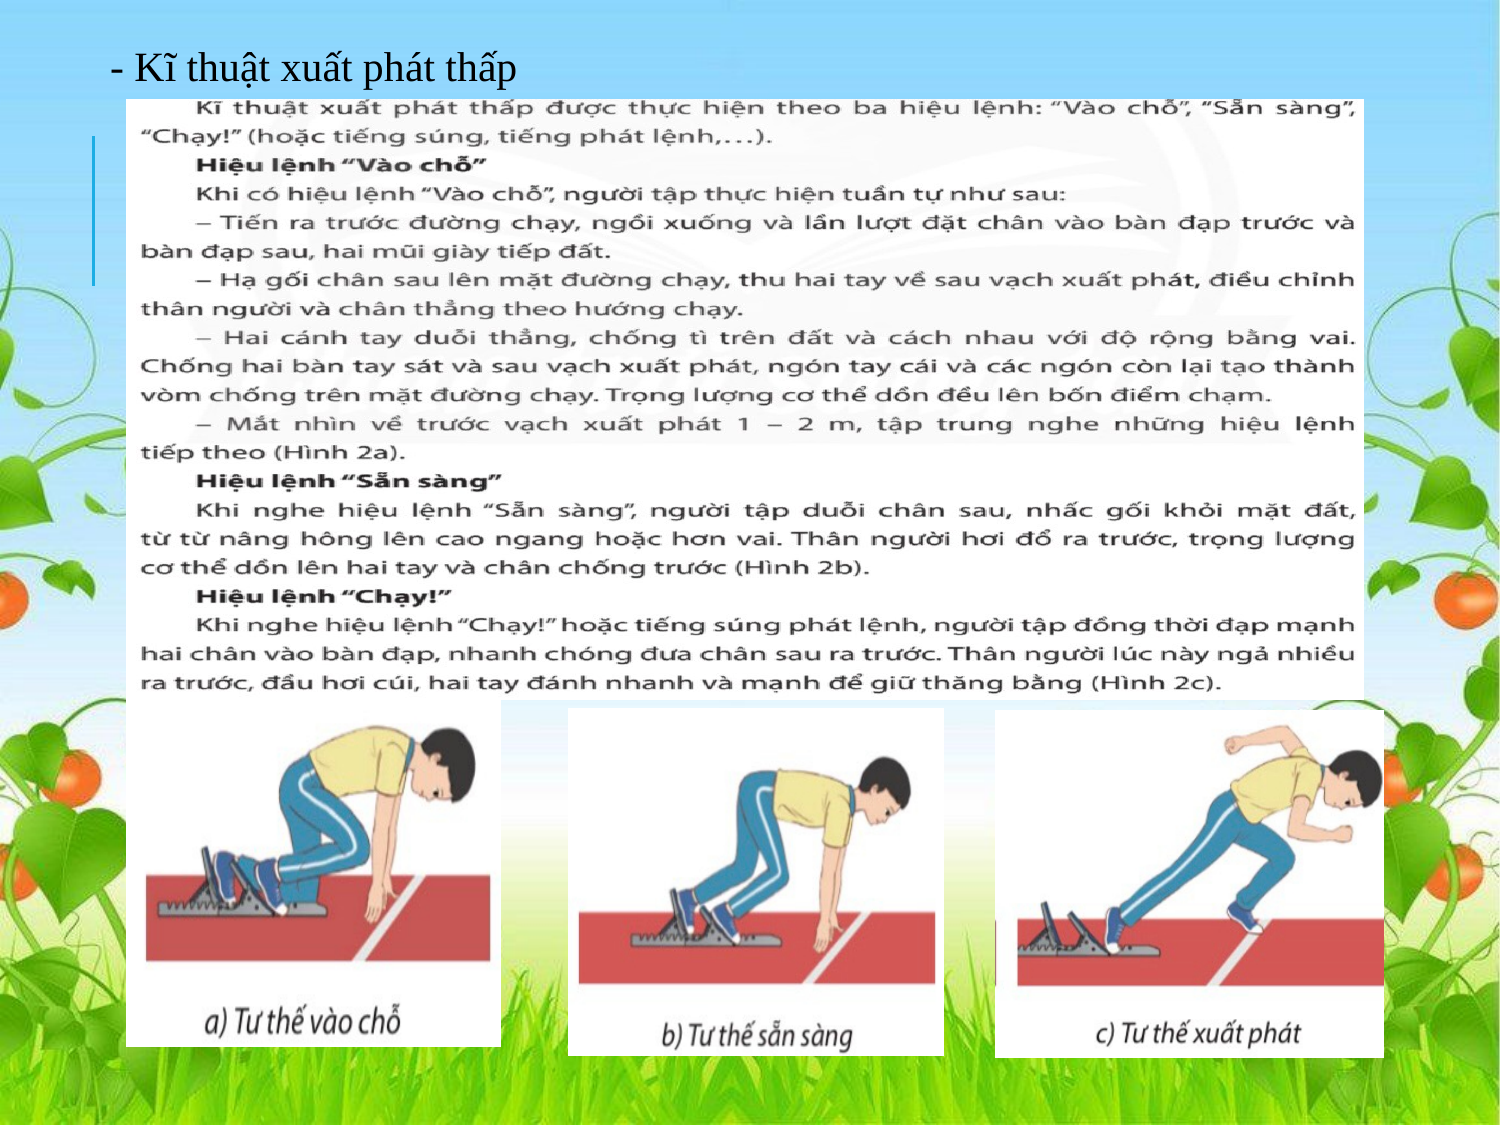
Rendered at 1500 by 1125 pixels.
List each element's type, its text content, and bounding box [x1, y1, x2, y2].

picture [0, 0, 1500, 1125]
list - Kĩ thuật xuất phát thấp [87, 37, 1450, 1035]
